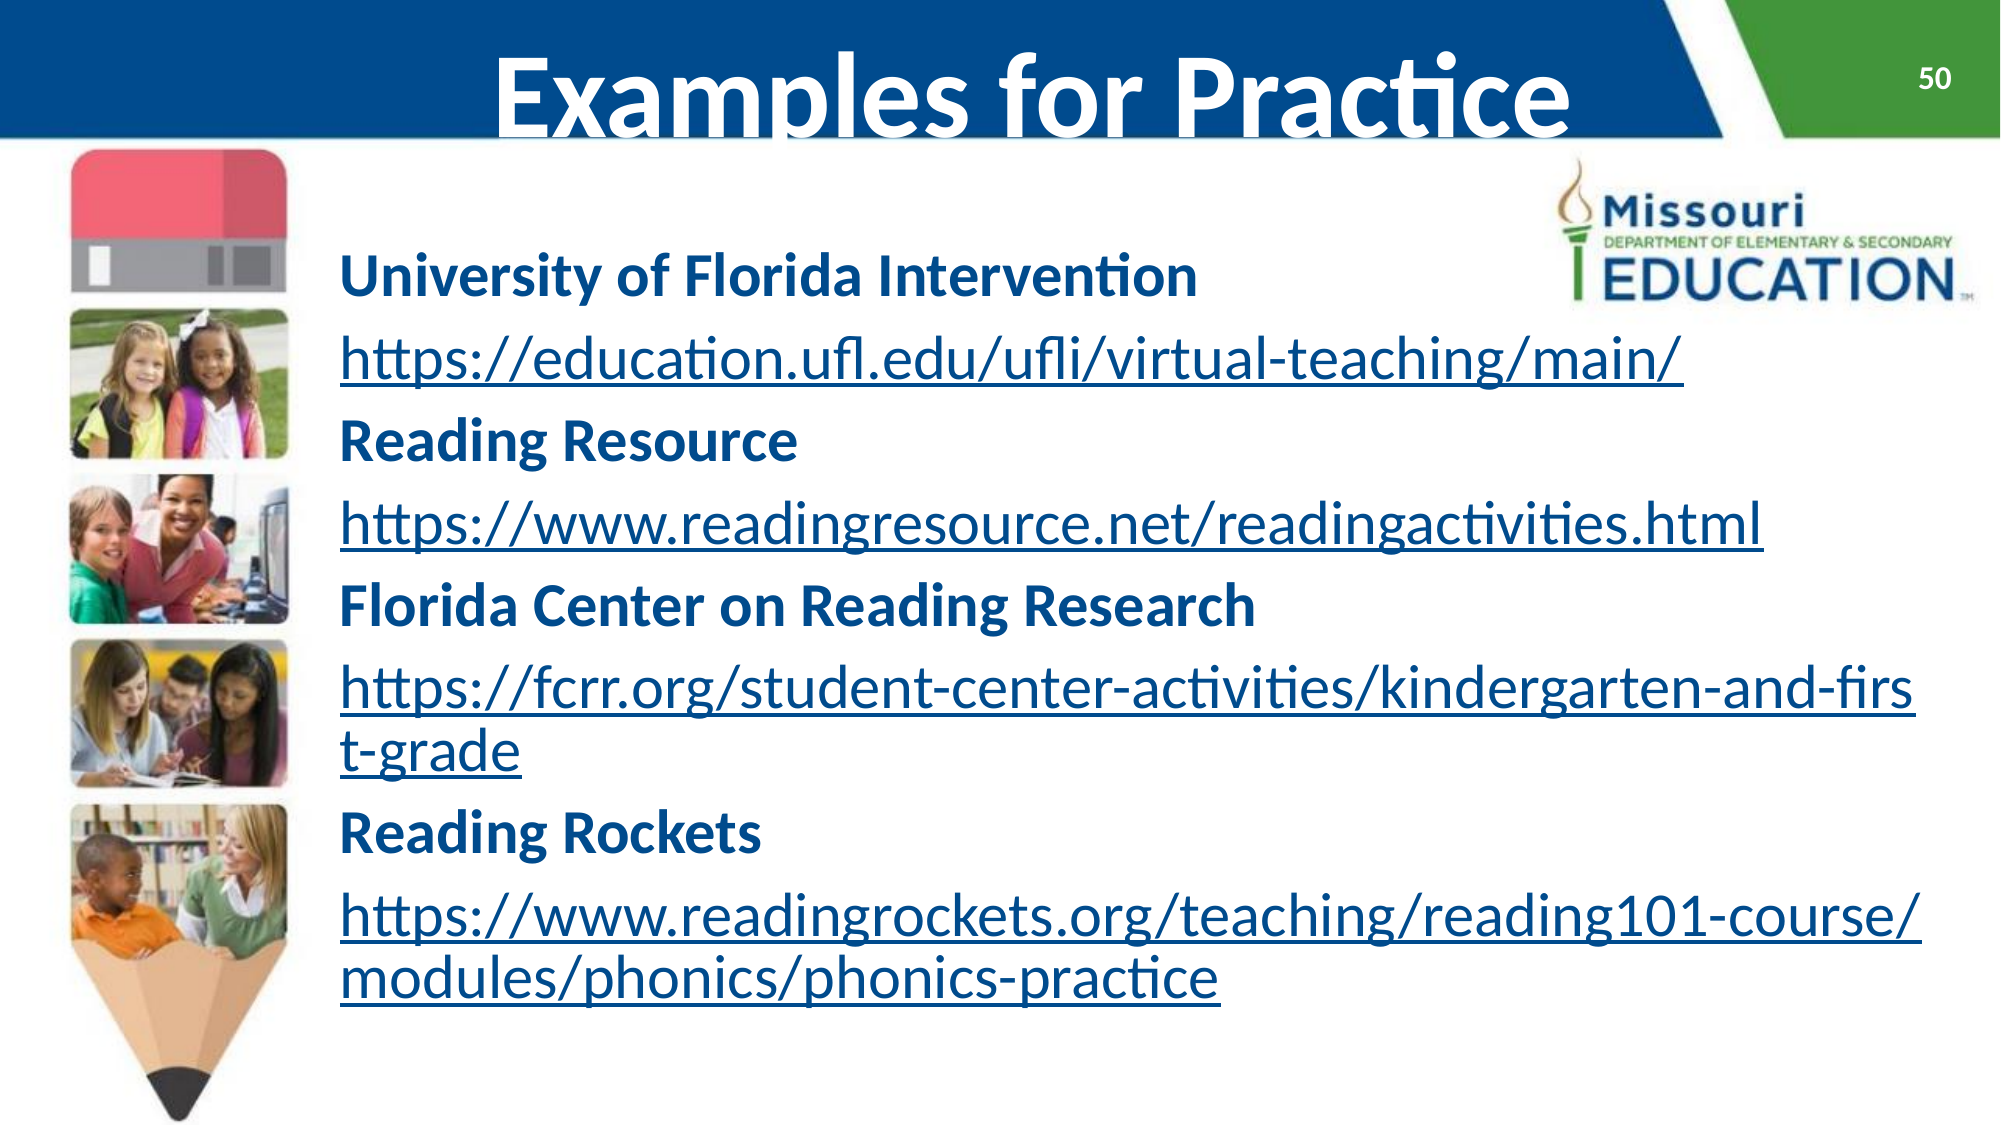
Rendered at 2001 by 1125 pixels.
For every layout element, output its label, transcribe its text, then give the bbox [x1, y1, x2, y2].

title Examples for Practice [66, 1, 2000, 177]
picture [0, 0, 2001, 1125]
text_box University of Florida Intervention https://education.ufl.edu/ufli/virtual-teaching/main/ Reading Resource https://www.readingresource.net/readingactivities.html Florida Center on Reading Research https://fcrr.org/student-center-activities/kindergarten-and-first-grade Reading Rockets https://www.readingrockets.org/teaching/reading101-course/modules/phonics/phonics-practice [324, 219, 1938, 944]
